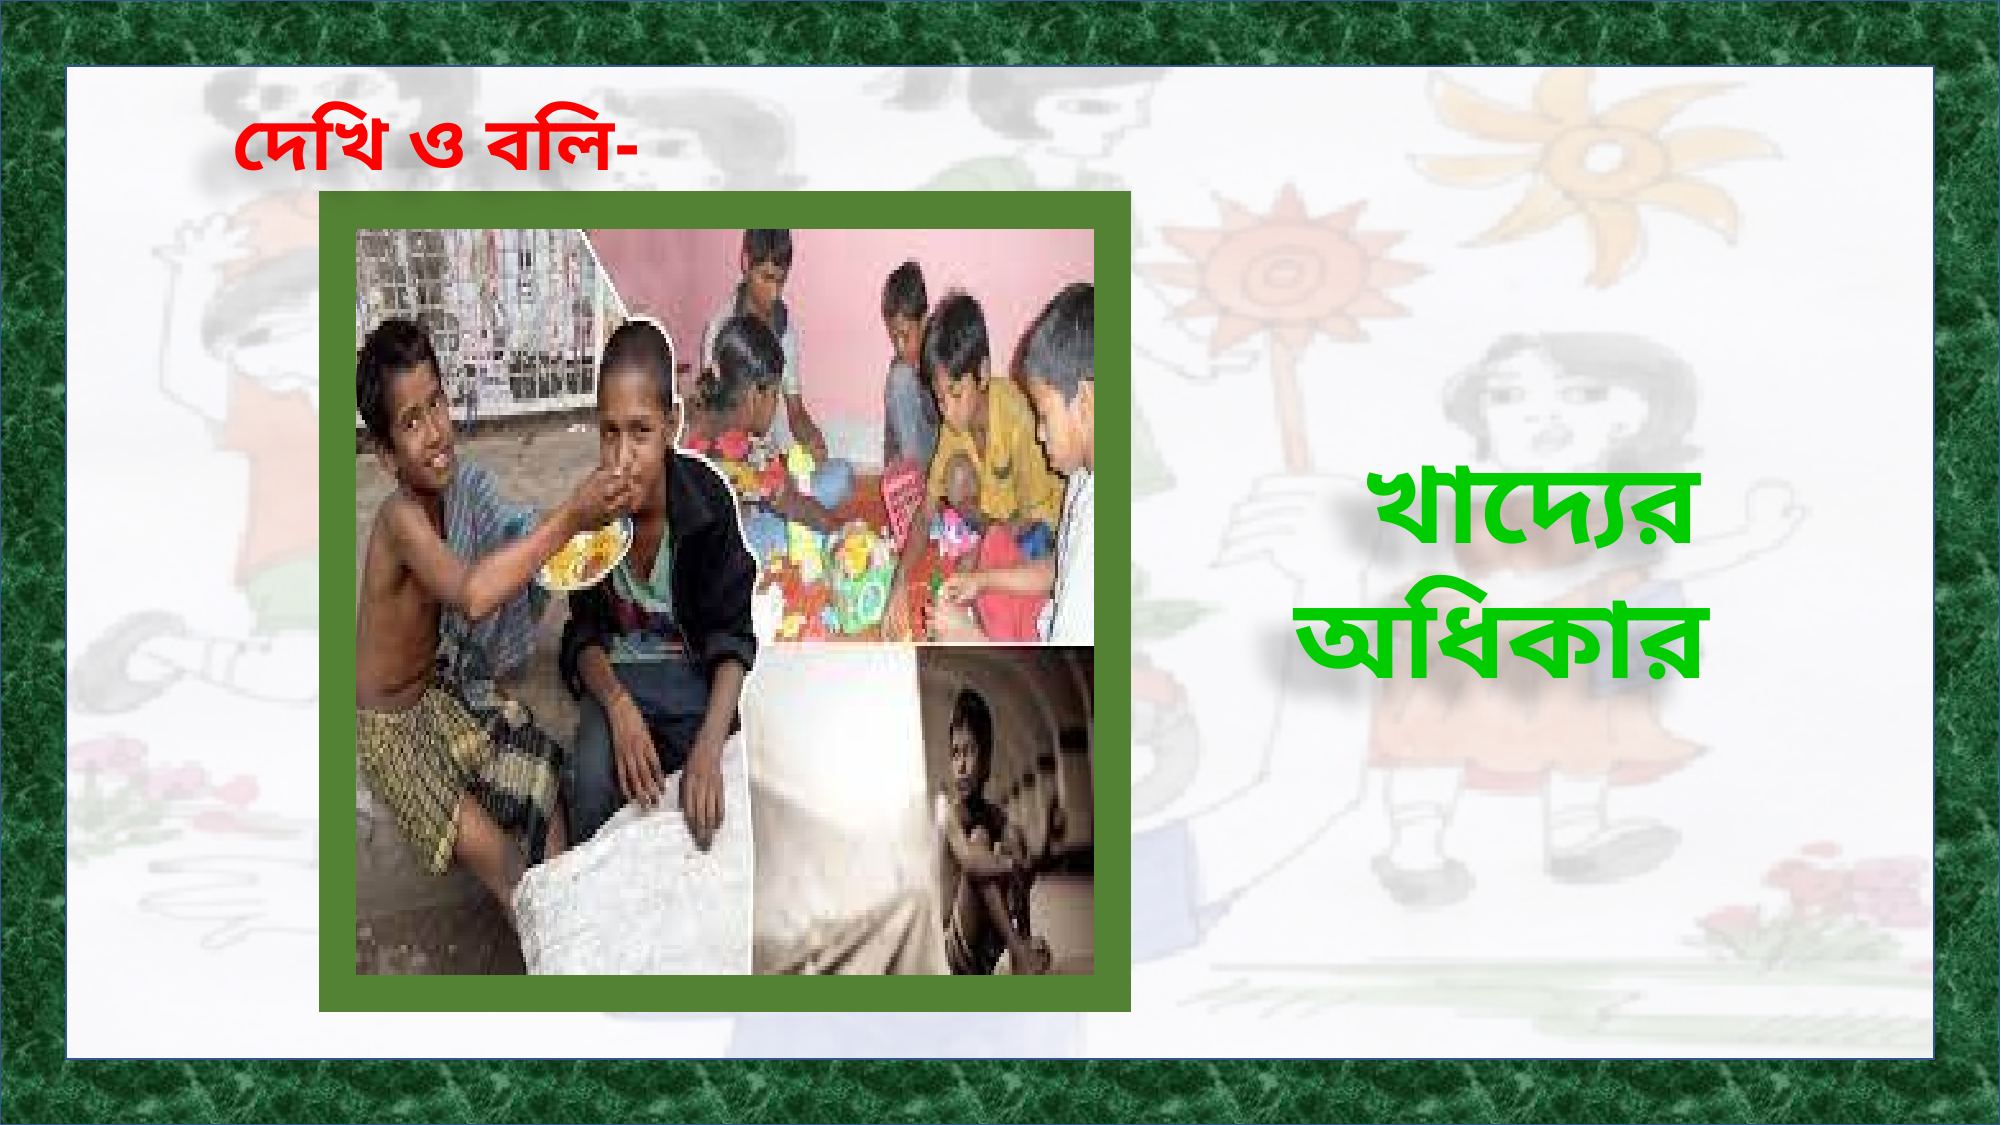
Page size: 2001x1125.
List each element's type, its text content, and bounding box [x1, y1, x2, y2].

picture [355, 228, 1094, 975]
text_box খাদ্যের অধিকার [1209, 423, 1853, 709]
text_box দেখি ও বলি- [217, 87, 1233, 193]
text_box [0, 0, 2000, 1125]
